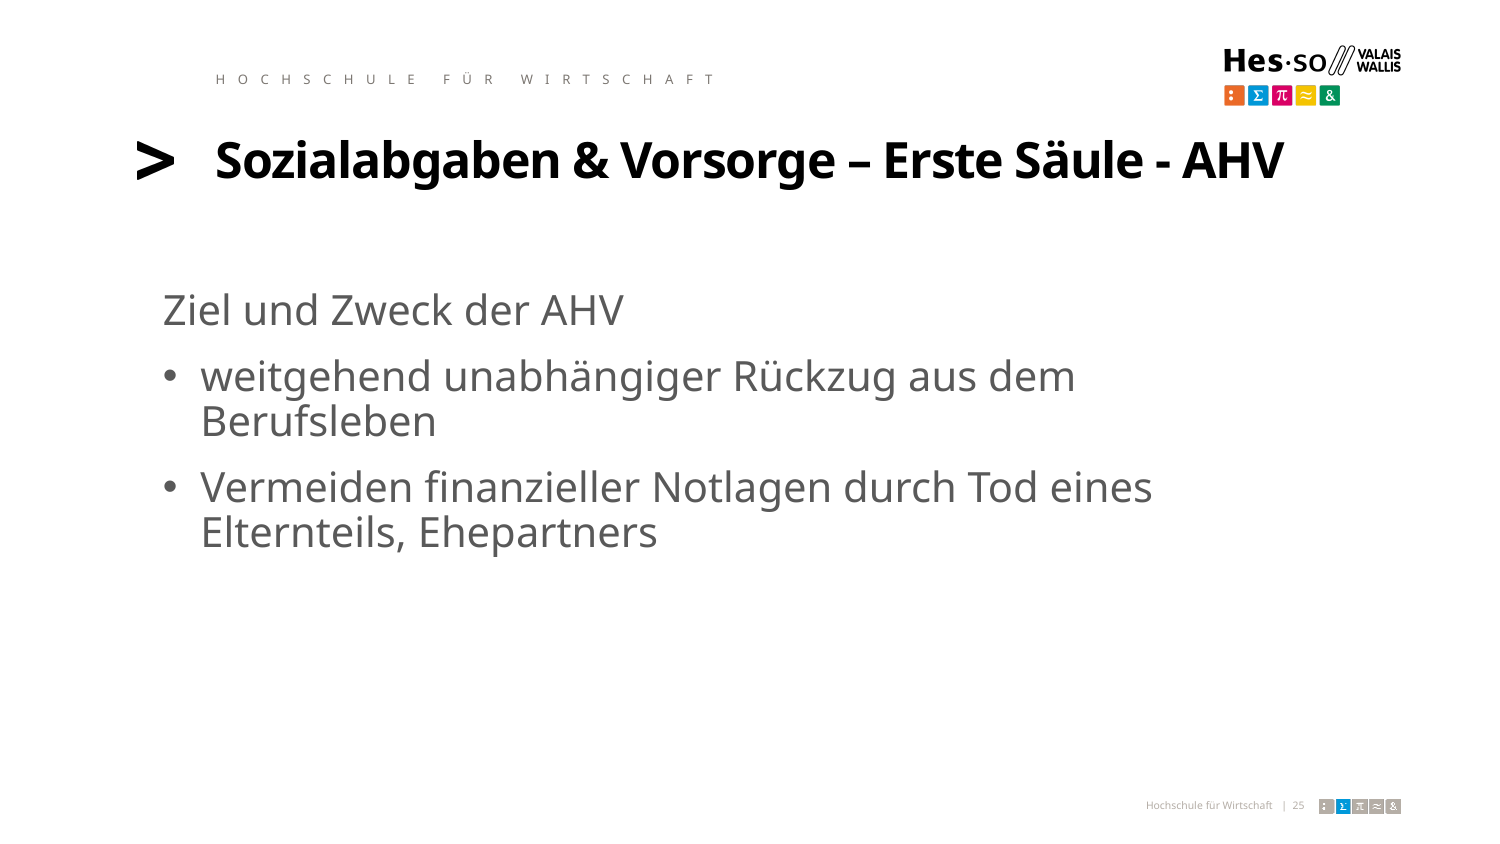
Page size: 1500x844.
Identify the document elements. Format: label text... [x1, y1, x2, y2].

picture [1351, 799, 1401, 814]
picture [1319, 799, 1336, 814]
picture [1224, 45, 1401, 106]
picture [137, 141, 174, 180]
title Sozialabgaben & Vorsorge – Erste Säule - AHV [200, 121, 1400, 239]
text_box Ziel und Zweck der AHV weitgehend unabhängiger Rückzug aus dem Berufsleben Vermeiden finanzieller Notlagen durch Tod eines Elternteils, Ehepartners [148, 281, 1327, 789]
text_box HOCHSCHULE FÜR WIRTSCHAFT [200, 63, 1327, 95]
picture [1224, 95, 1248, 106]
